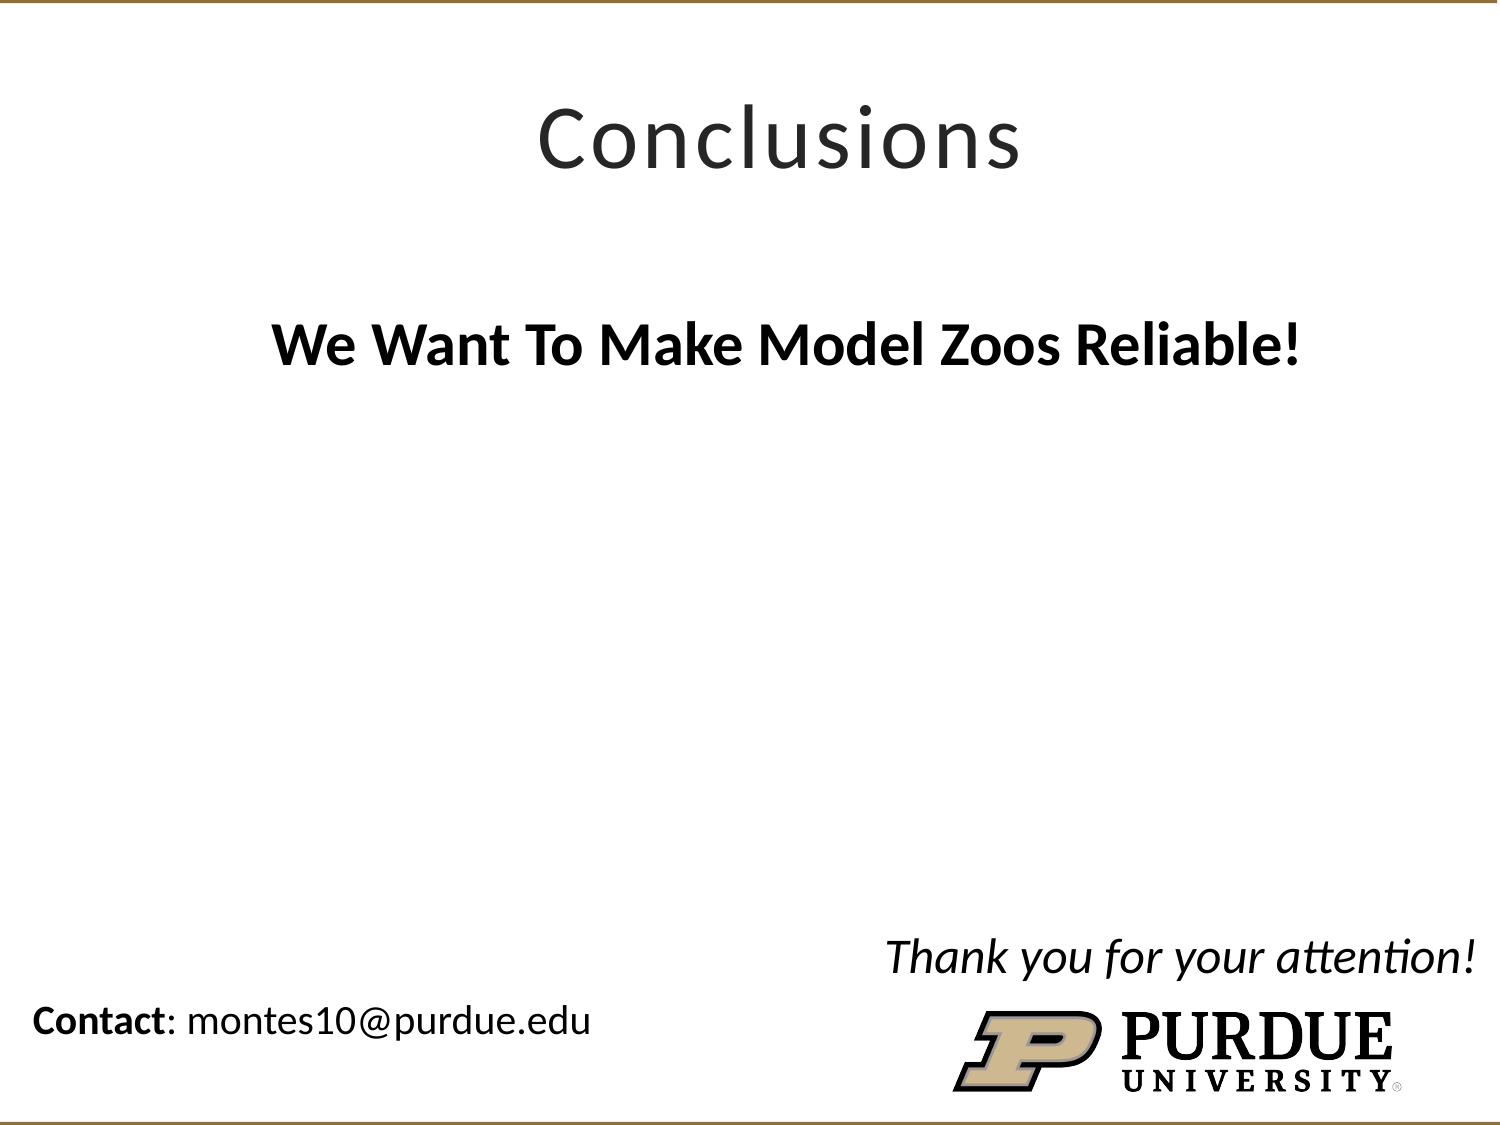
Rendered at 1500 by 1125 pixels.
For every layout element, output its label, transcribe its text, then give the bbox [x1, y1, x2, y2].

text_box We Want To Make Model Zoos Reliable! [47, 258, 1453, 611]
picture [952, 1007, 1417, 1097]
text_box Conclusions [364, 81, 1196, 231]
text_box Contact: montes10@purdue.edu [18, 985, 607, 1051]
